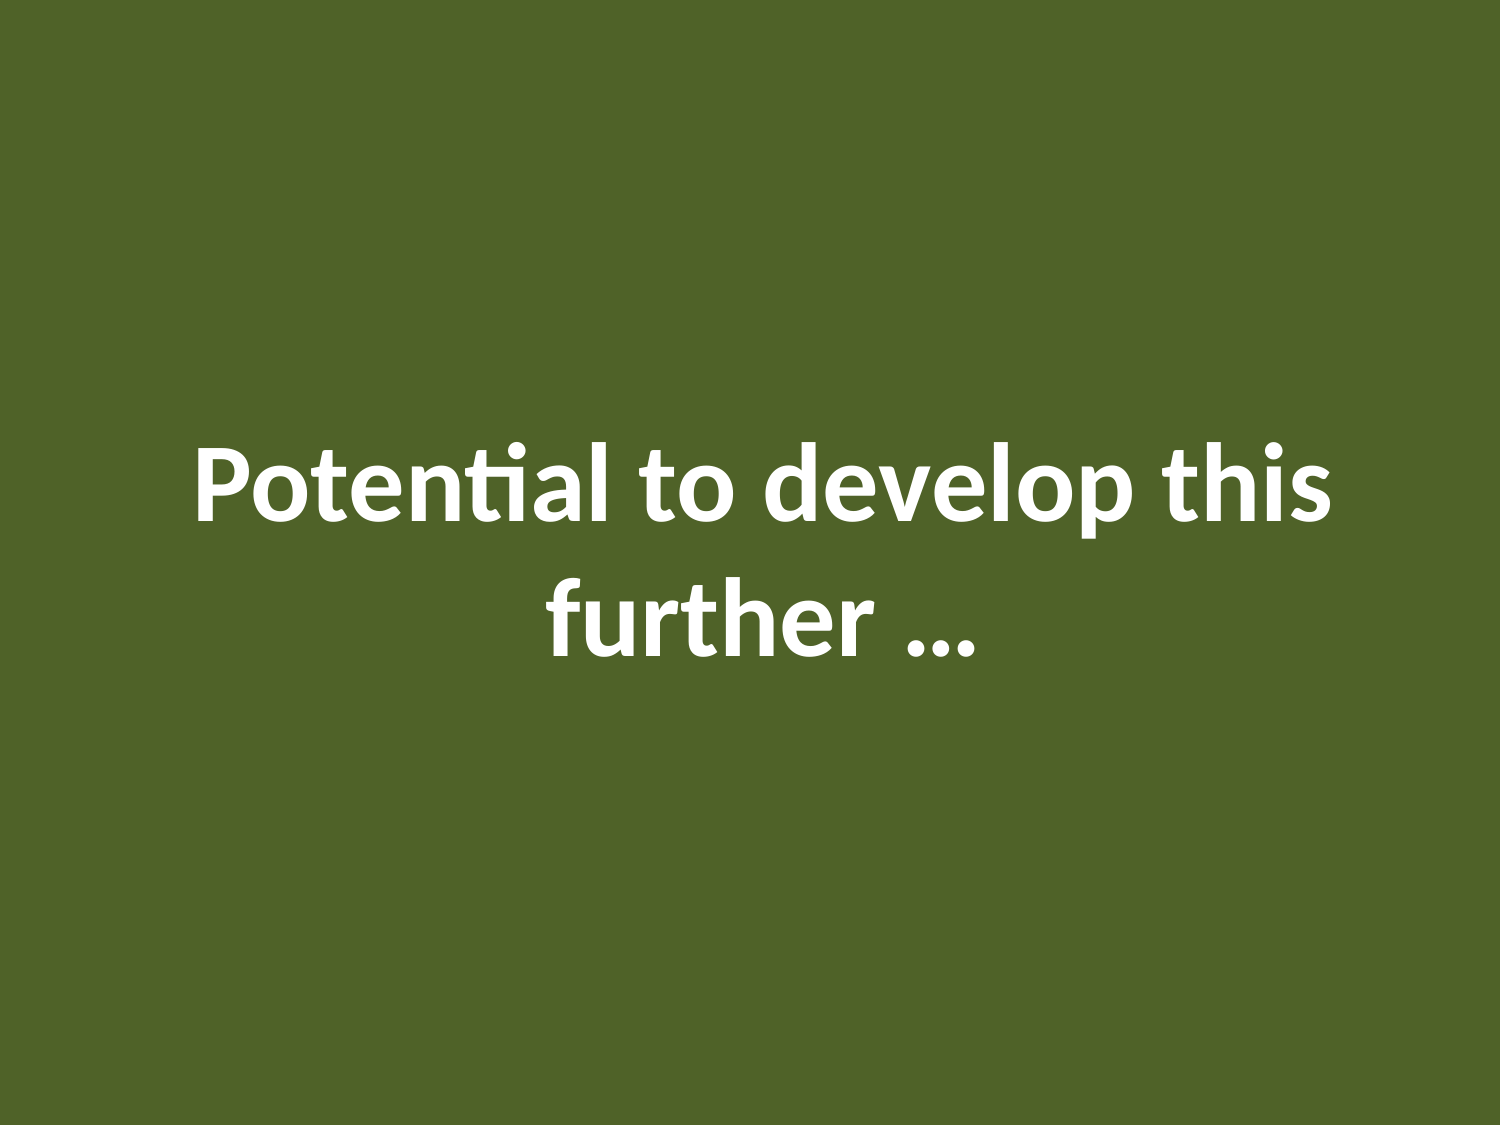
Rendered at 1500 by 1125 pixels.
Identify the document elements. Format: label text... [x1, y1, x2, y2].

title Potential to develop this further … [88, 314, 1439, 773]
